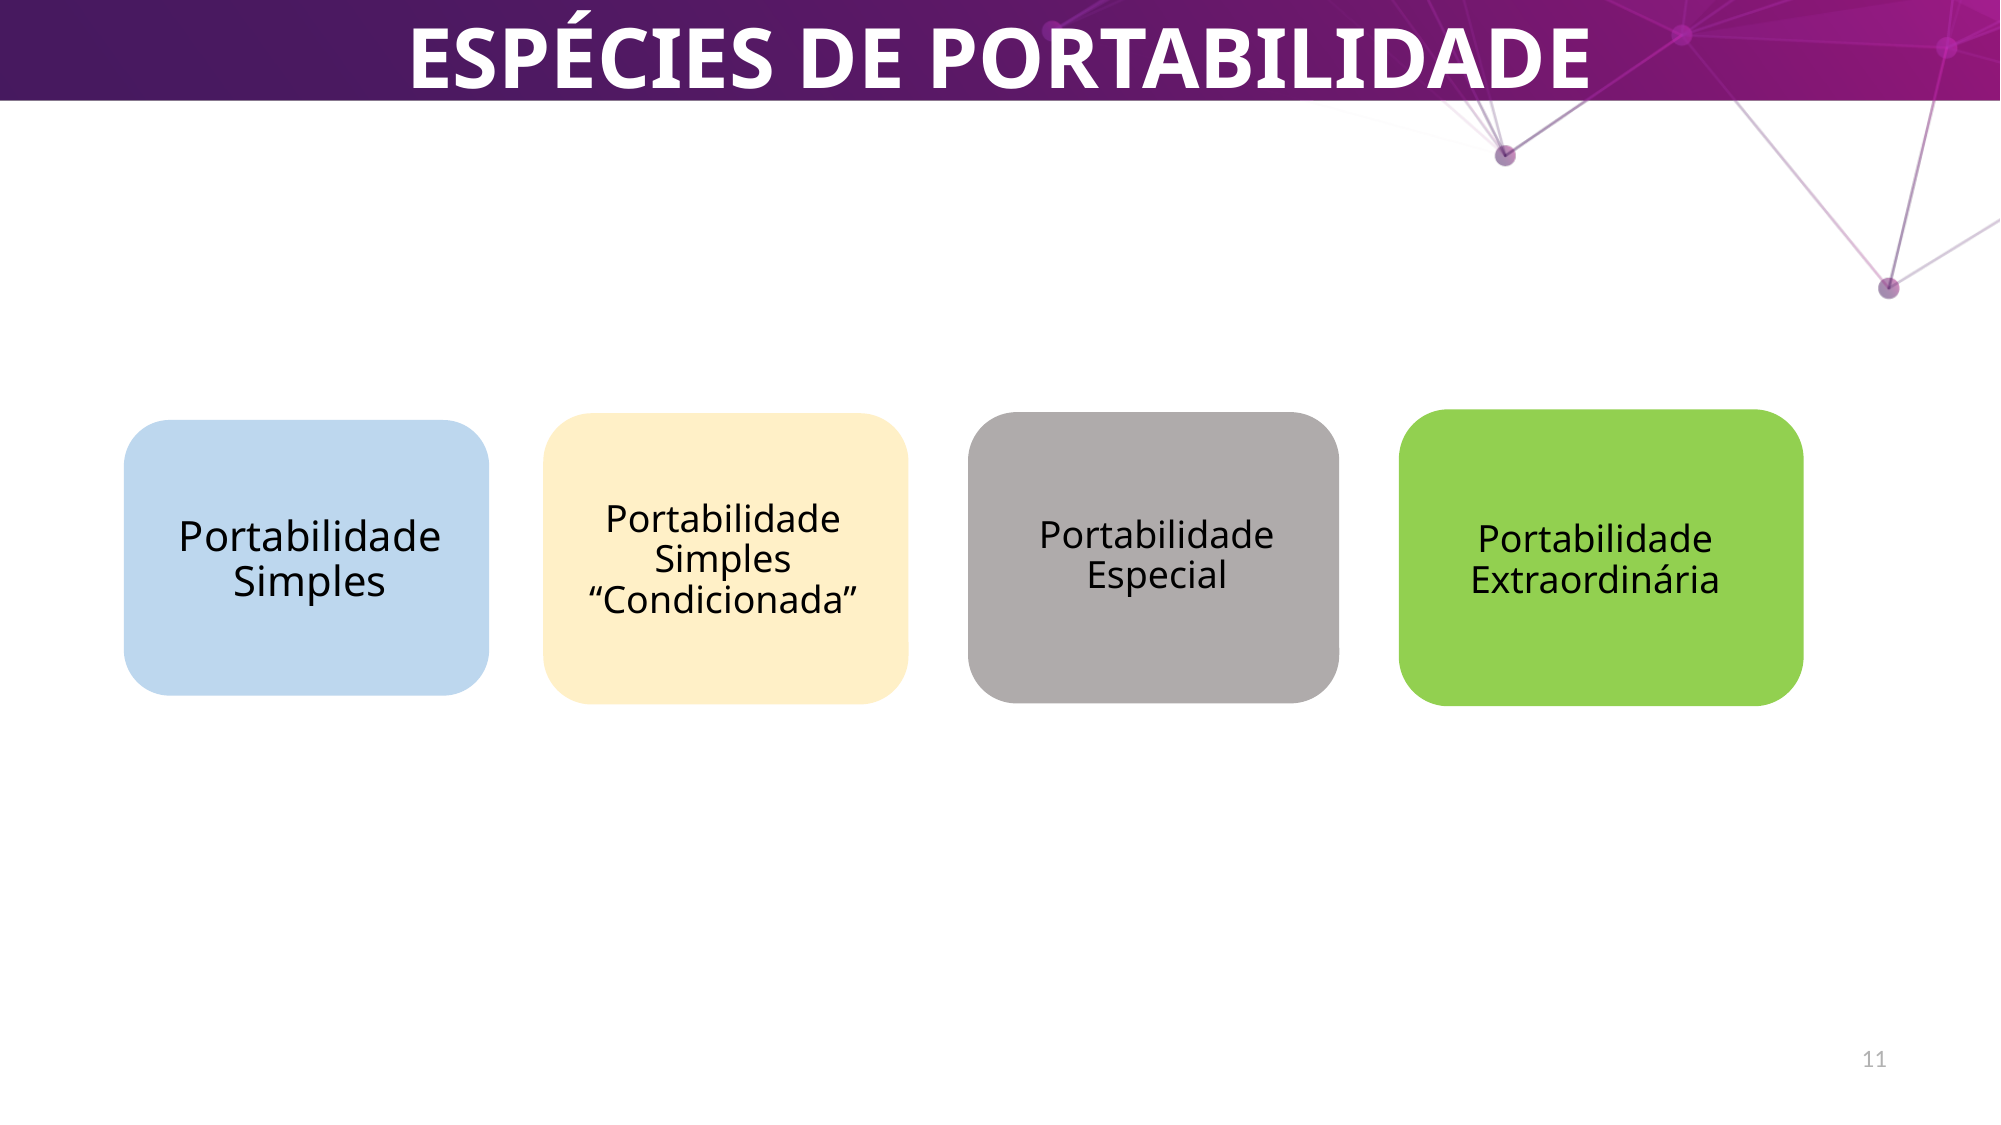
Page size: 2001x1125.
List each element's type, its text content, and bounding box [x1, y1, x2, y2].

slide_number 11 [1398, 1025, 1903, 1090]
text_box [967, 412, 1340, 704]
picture [0, 144, 2000, 1090]
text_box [123, 419, 490, 696]
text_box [543, 413, 909, 705]
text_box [1398, 409, 1804, 707]
title ESPÉCIES DE PORTABILIDADE [0, 0, 2000, 144]
